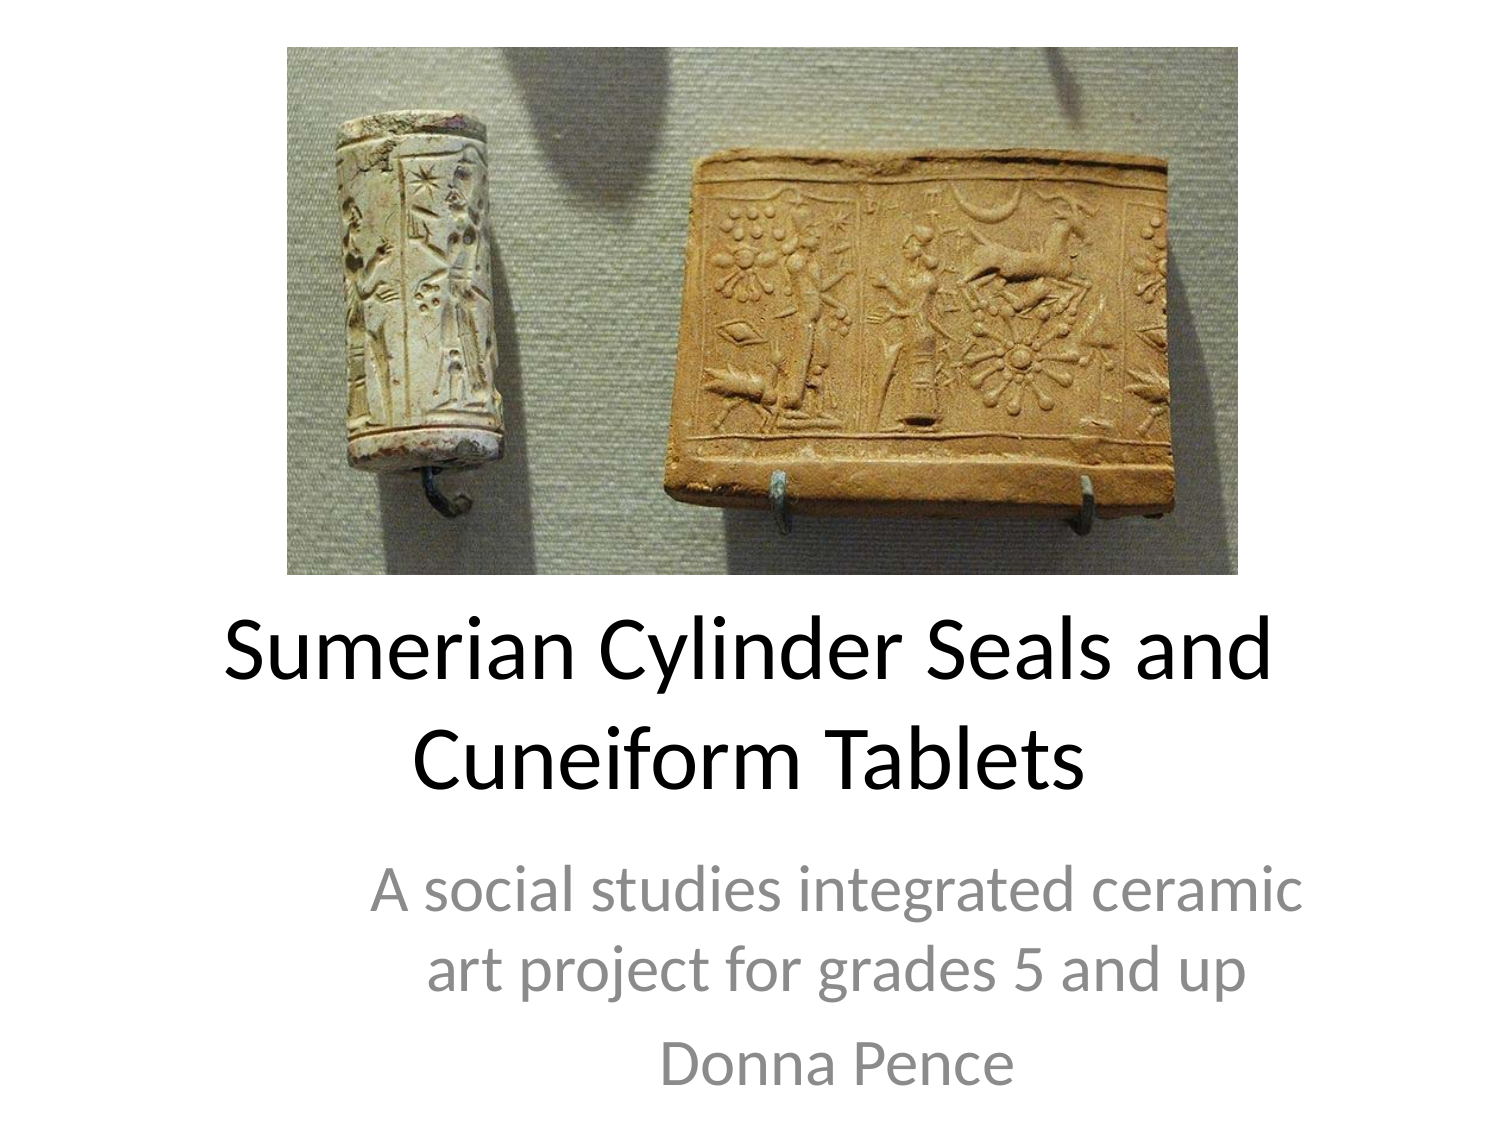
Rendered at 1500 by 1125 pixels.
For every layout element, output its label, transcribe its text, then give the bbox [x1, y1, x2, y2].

title Sumerian Cylinder Seals and Cuneiform Tablets [112, 577, 1388, 819]
subtitle A social studies integrated ceramic art project for grades 5 and up Donna Pence [312, 837, 1363, 1125]
picture [287, 47, 1238, 575]
